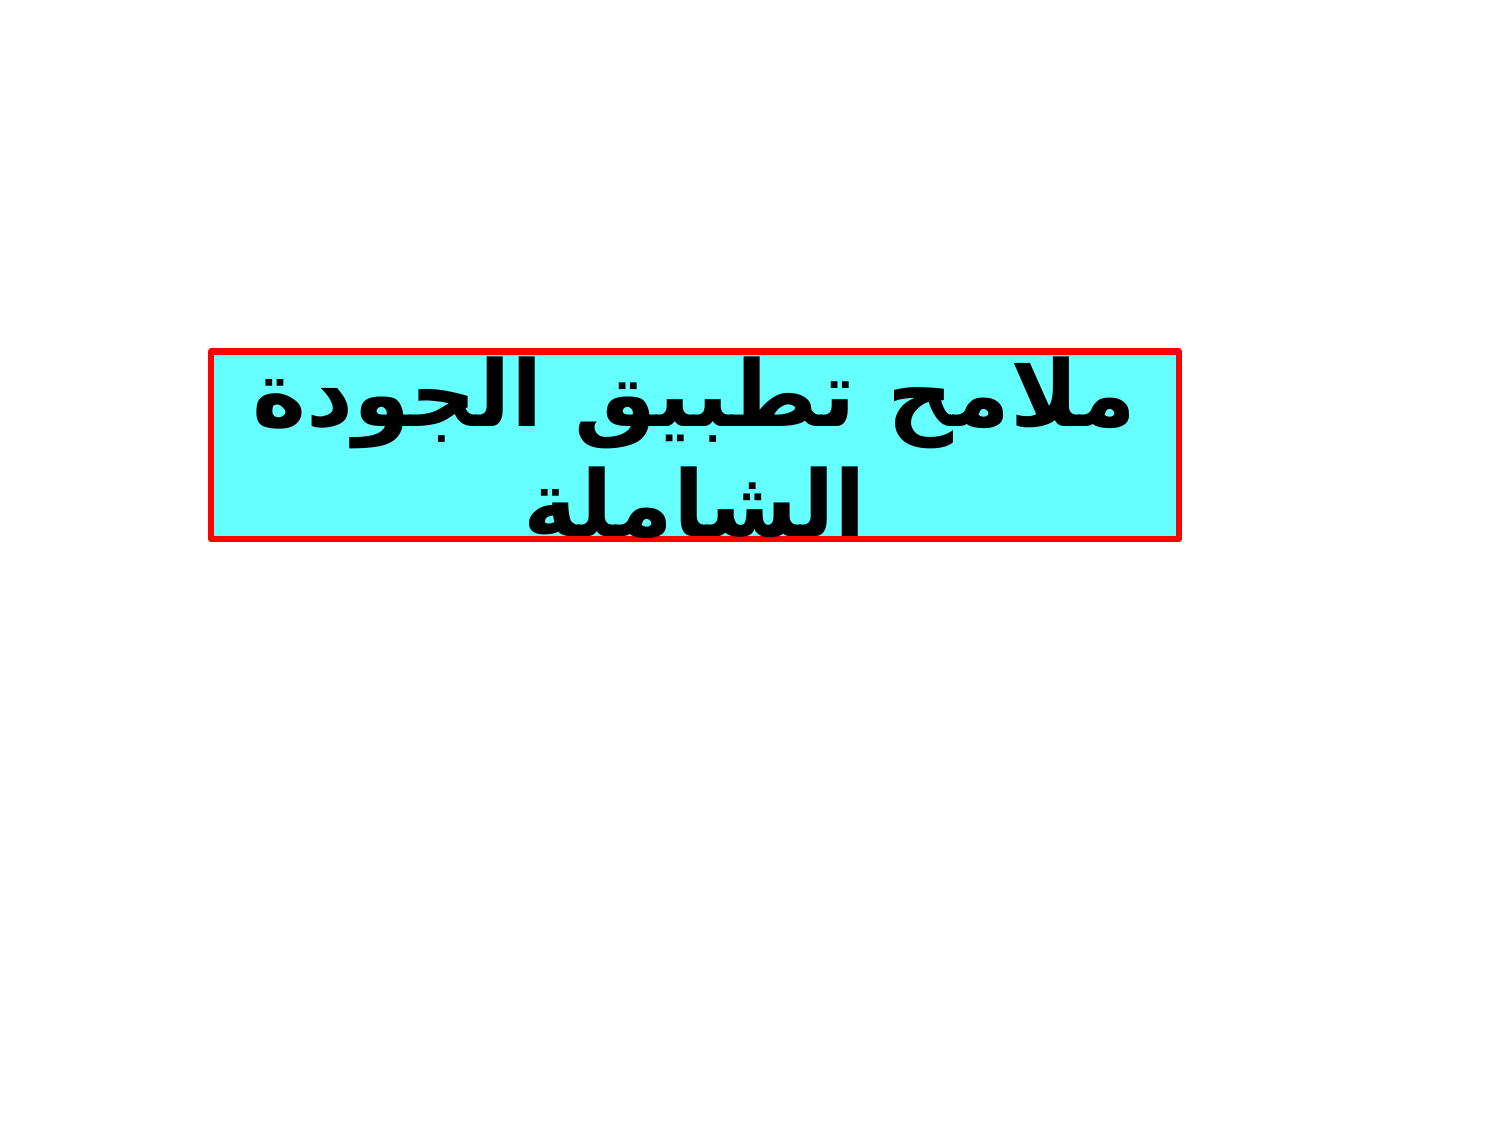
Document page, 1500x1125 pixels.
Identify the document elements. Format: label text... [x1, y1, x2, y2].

title ملامح تطبيق الجودة الشاملة [208, 348, 1182, 542]
